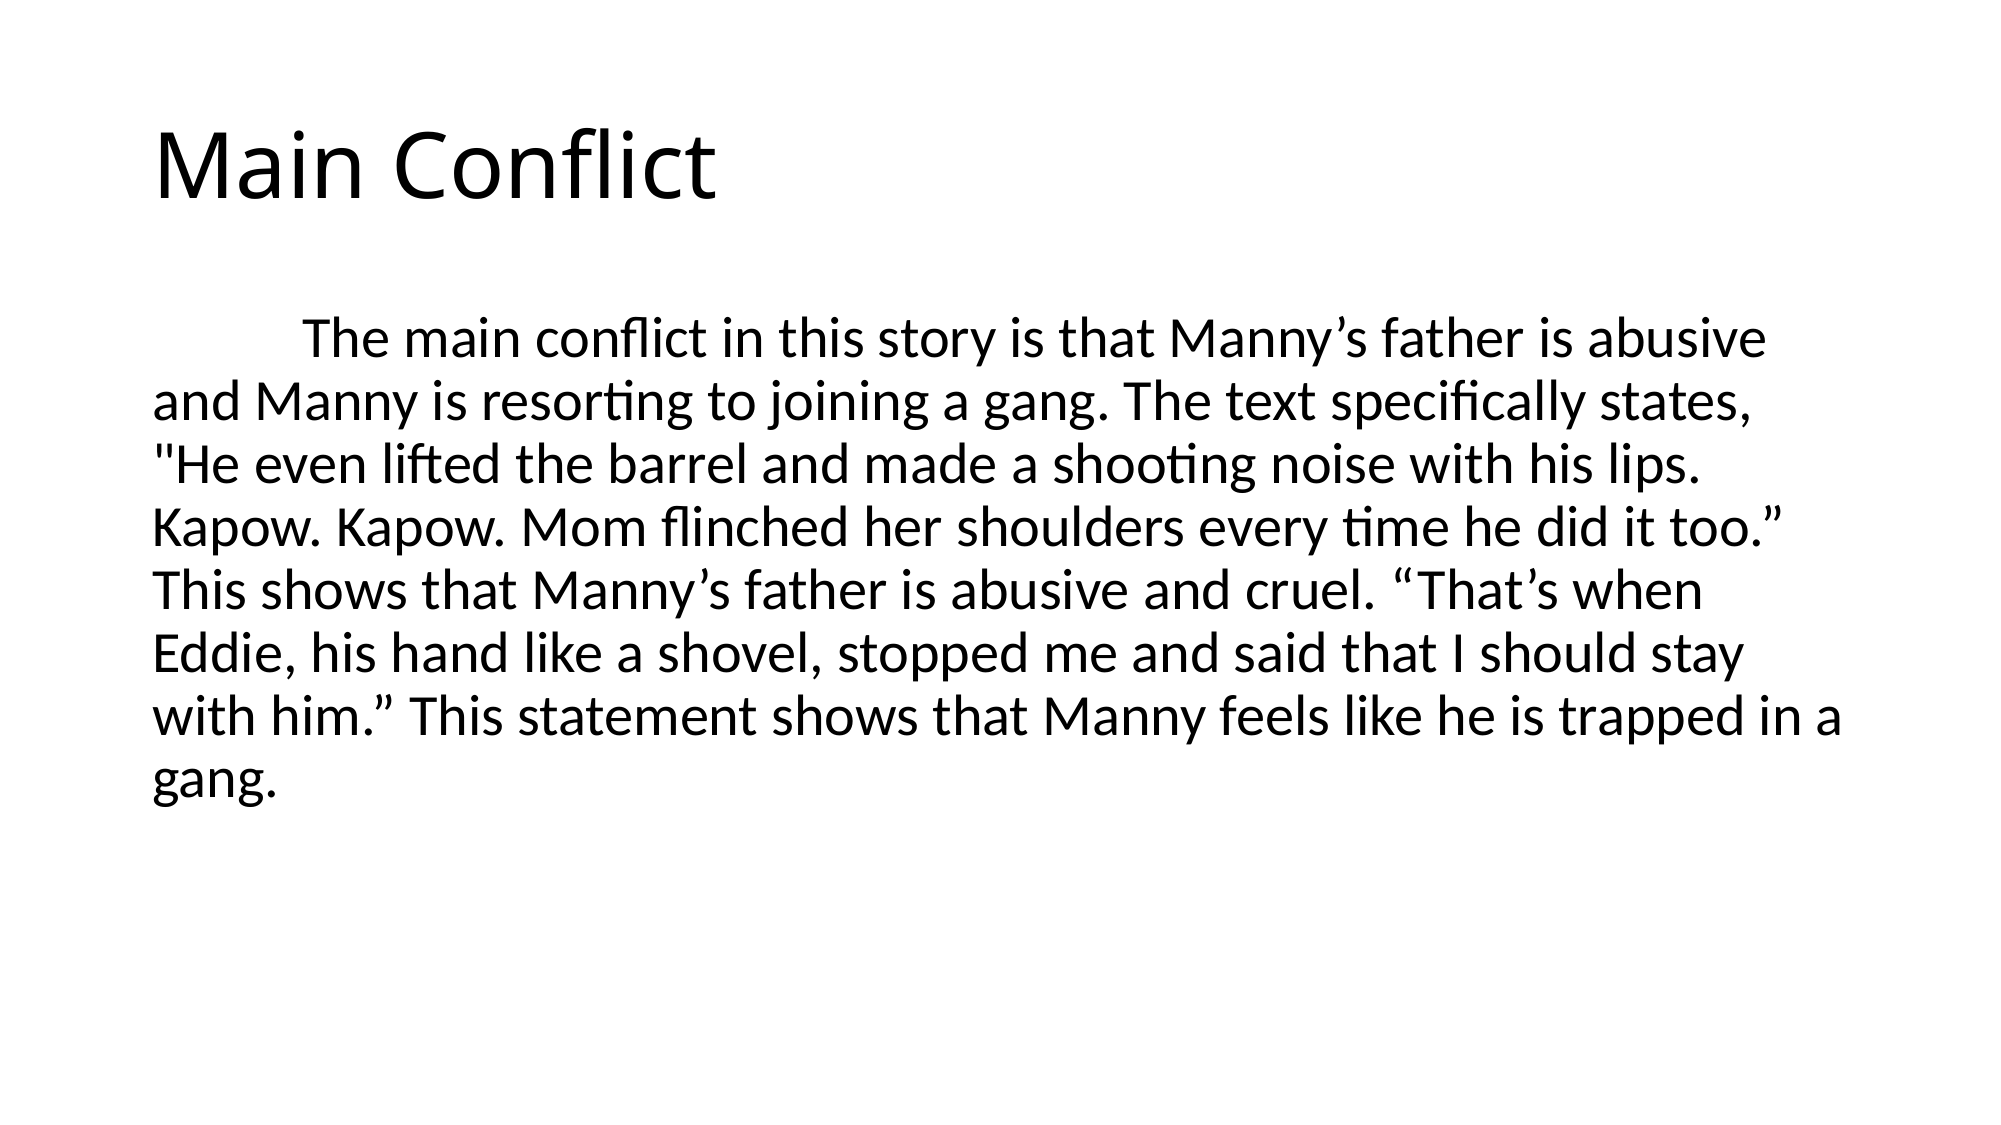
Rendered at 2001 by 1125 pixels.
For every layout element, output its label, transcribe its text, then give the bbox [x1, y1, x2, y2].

list The main conflict in this story is that Manny’s father is abusive and Manny is resorting to joining a gang. The text specifically states, "He even lifted the barrel and made a shooting noise with his lips. Kapow. Kapow. Mom flinched her shoulders every time he did it too.” This shows that Manny’s father is abusive and cruel. “That’s when Eddie, his hand like a shovel, stopped me and said that I should stay with him.” This statement shows that Manny feels like he is trapped in a gang. [137, 299, 1863, 1014]
title Main Conflict [137, 59, 1863, 278]
